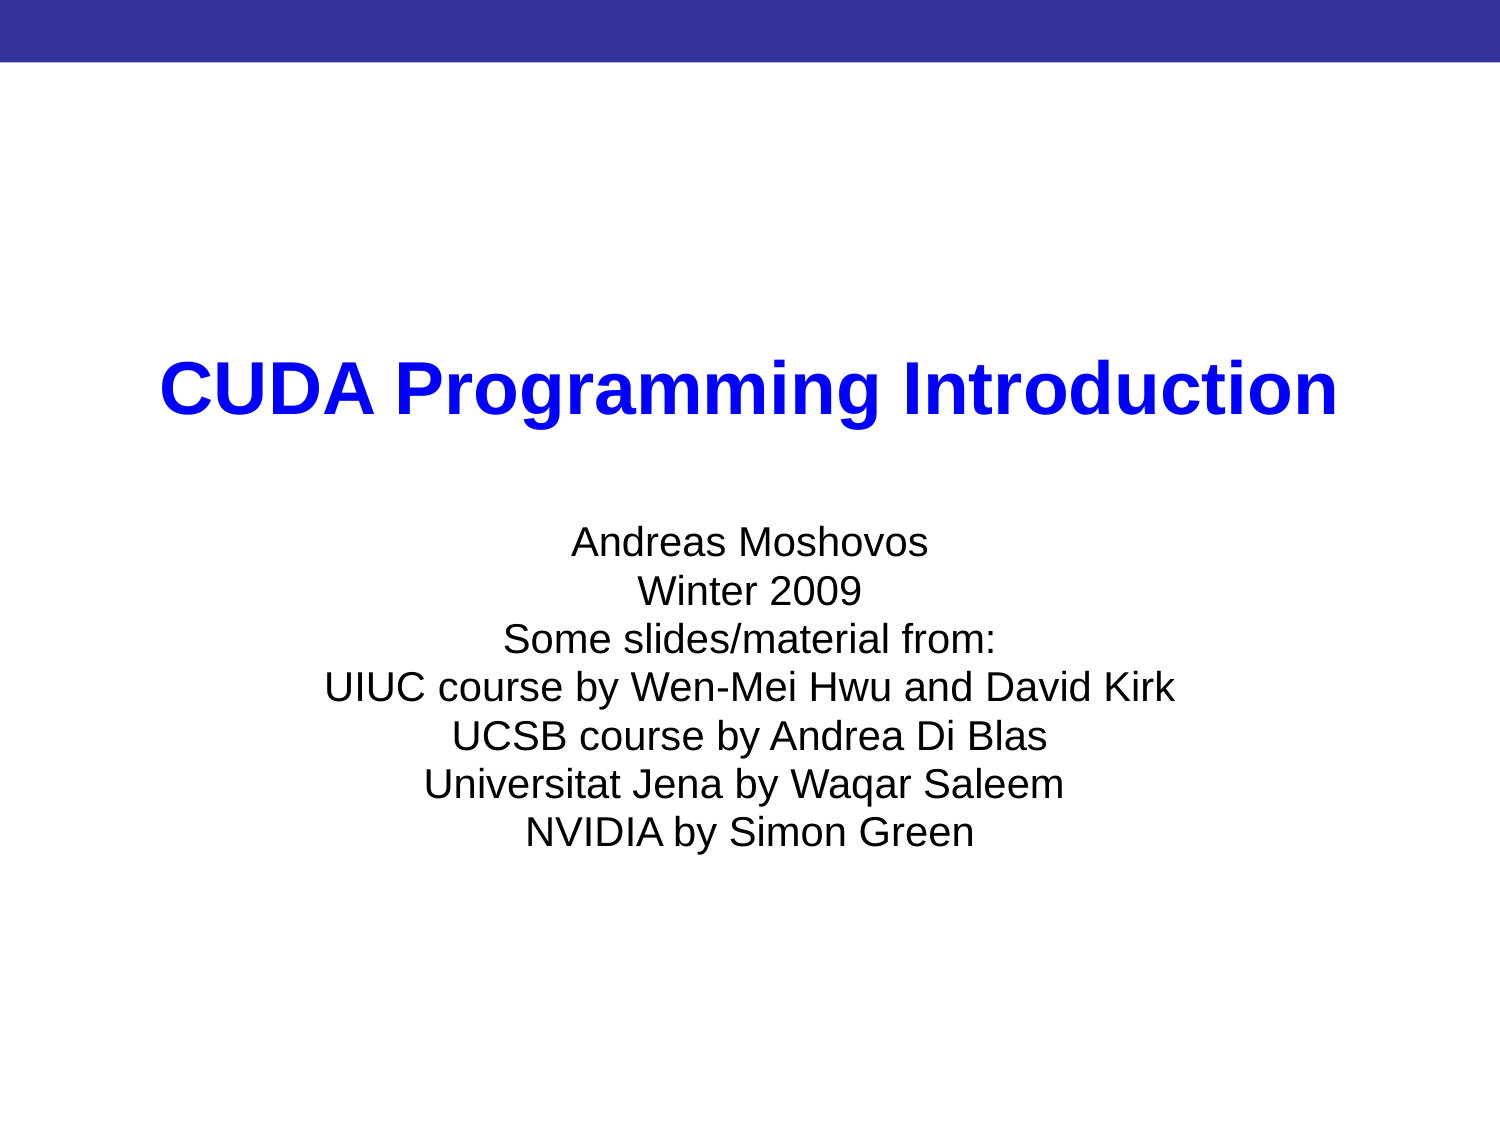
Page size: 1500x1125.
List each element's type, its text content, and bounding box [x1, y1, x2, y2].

subtitle CUDA Programming Introduction Andreas Moshovos Winter 2009 Some slides/material from: UIUC course by Wen-Mei Hwu and David Kirk UCSB course by Andrea Di Blas Universitat Jena by Waqar Saleem NVIDIA by Simon Green [37, 349, 1463, 751]
